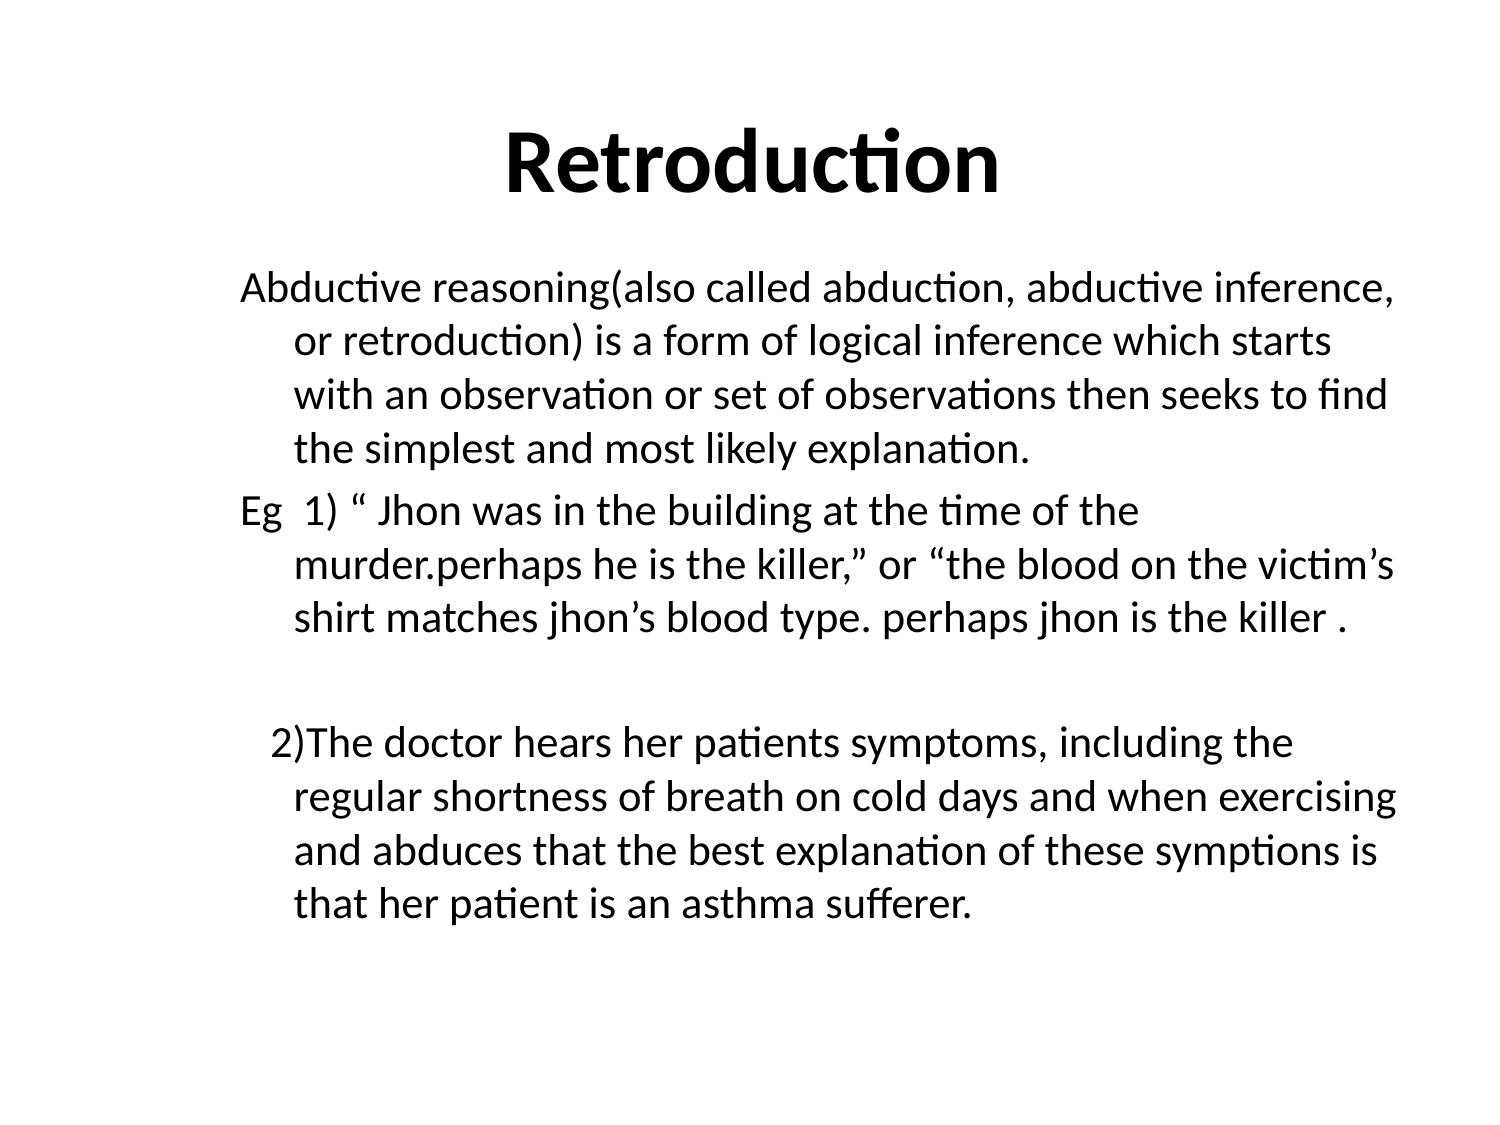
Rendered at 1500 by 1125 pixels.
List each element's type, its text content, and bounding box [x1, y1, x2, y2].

title Retroduction [82, 75, 1425, 238]
list Abductive reasoning(also called abduction, abductive inference, or retroduction) is a form of logical inference which starts with an observation or set of observations then seeks to find the simplest and most likely explanation. Eg 1) “ Jhon was in the building at the time of the murder.perhaps he is the killer,” or “the blood on the victim’s shirt matches jhon’s blood type. perhaps jhon is the killer . 2)The doctor hears her patients symptoms, including the regular shortness of breath on cold days and when exercising and abduces that the best explanation of these symptions is that her patient is an asthma sufferer. [225, 249, 1425, 950]
